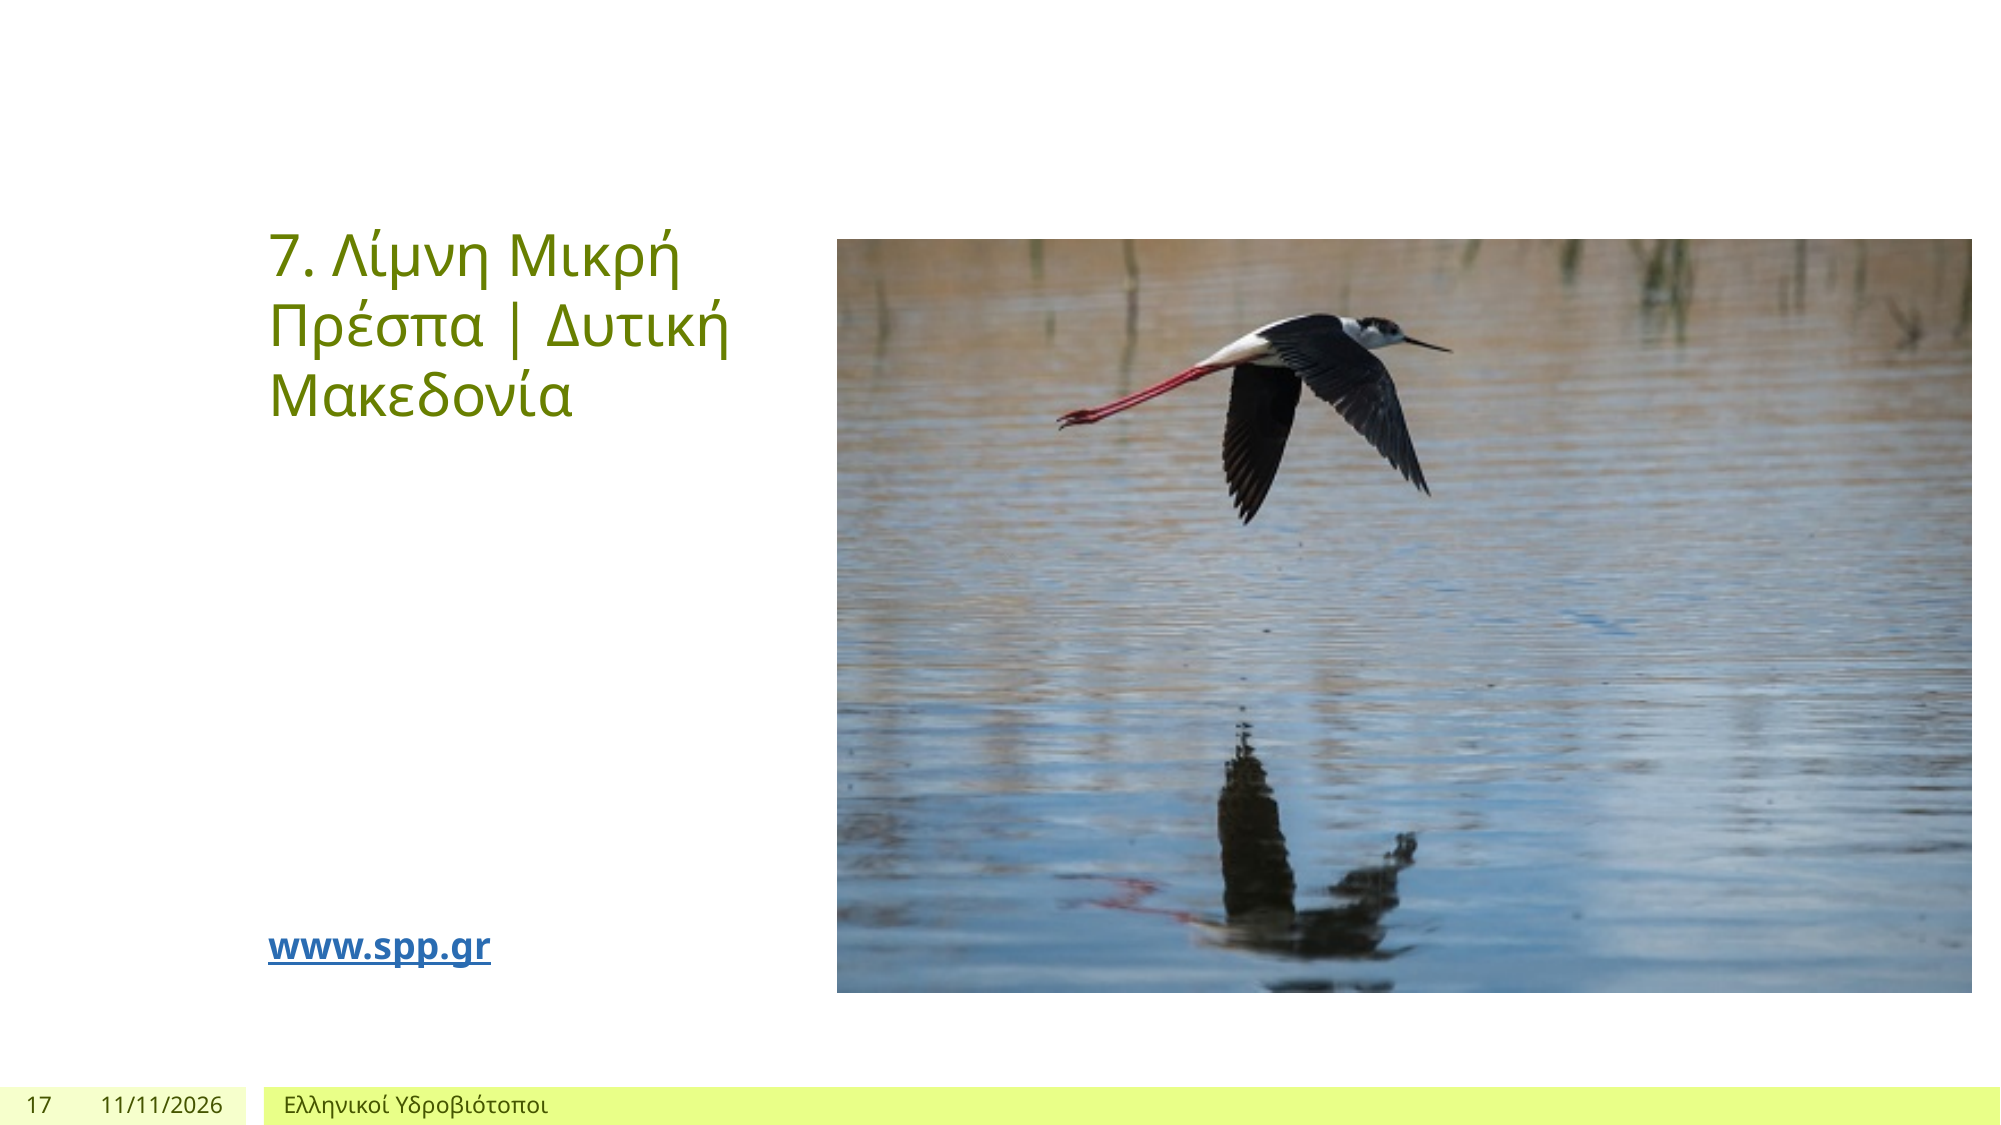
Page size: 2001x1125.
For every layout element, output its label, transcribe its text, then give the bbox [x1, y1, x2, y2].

title 7. Λίμνη Μικρή Πρέσπα | Δυτική Μακεδονία [253, 241, 800, 436]
picture [837, 239, 1972, 993]
footer Ελληνικοί Υδροβιότοποι [268, 1087, 1769, 1125]
text_box www.spp.gr [253, 914, 682, 981]
slide_number 17 [0, 1087, 68, 1125]
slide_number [74, 1087, 239, 1125]
